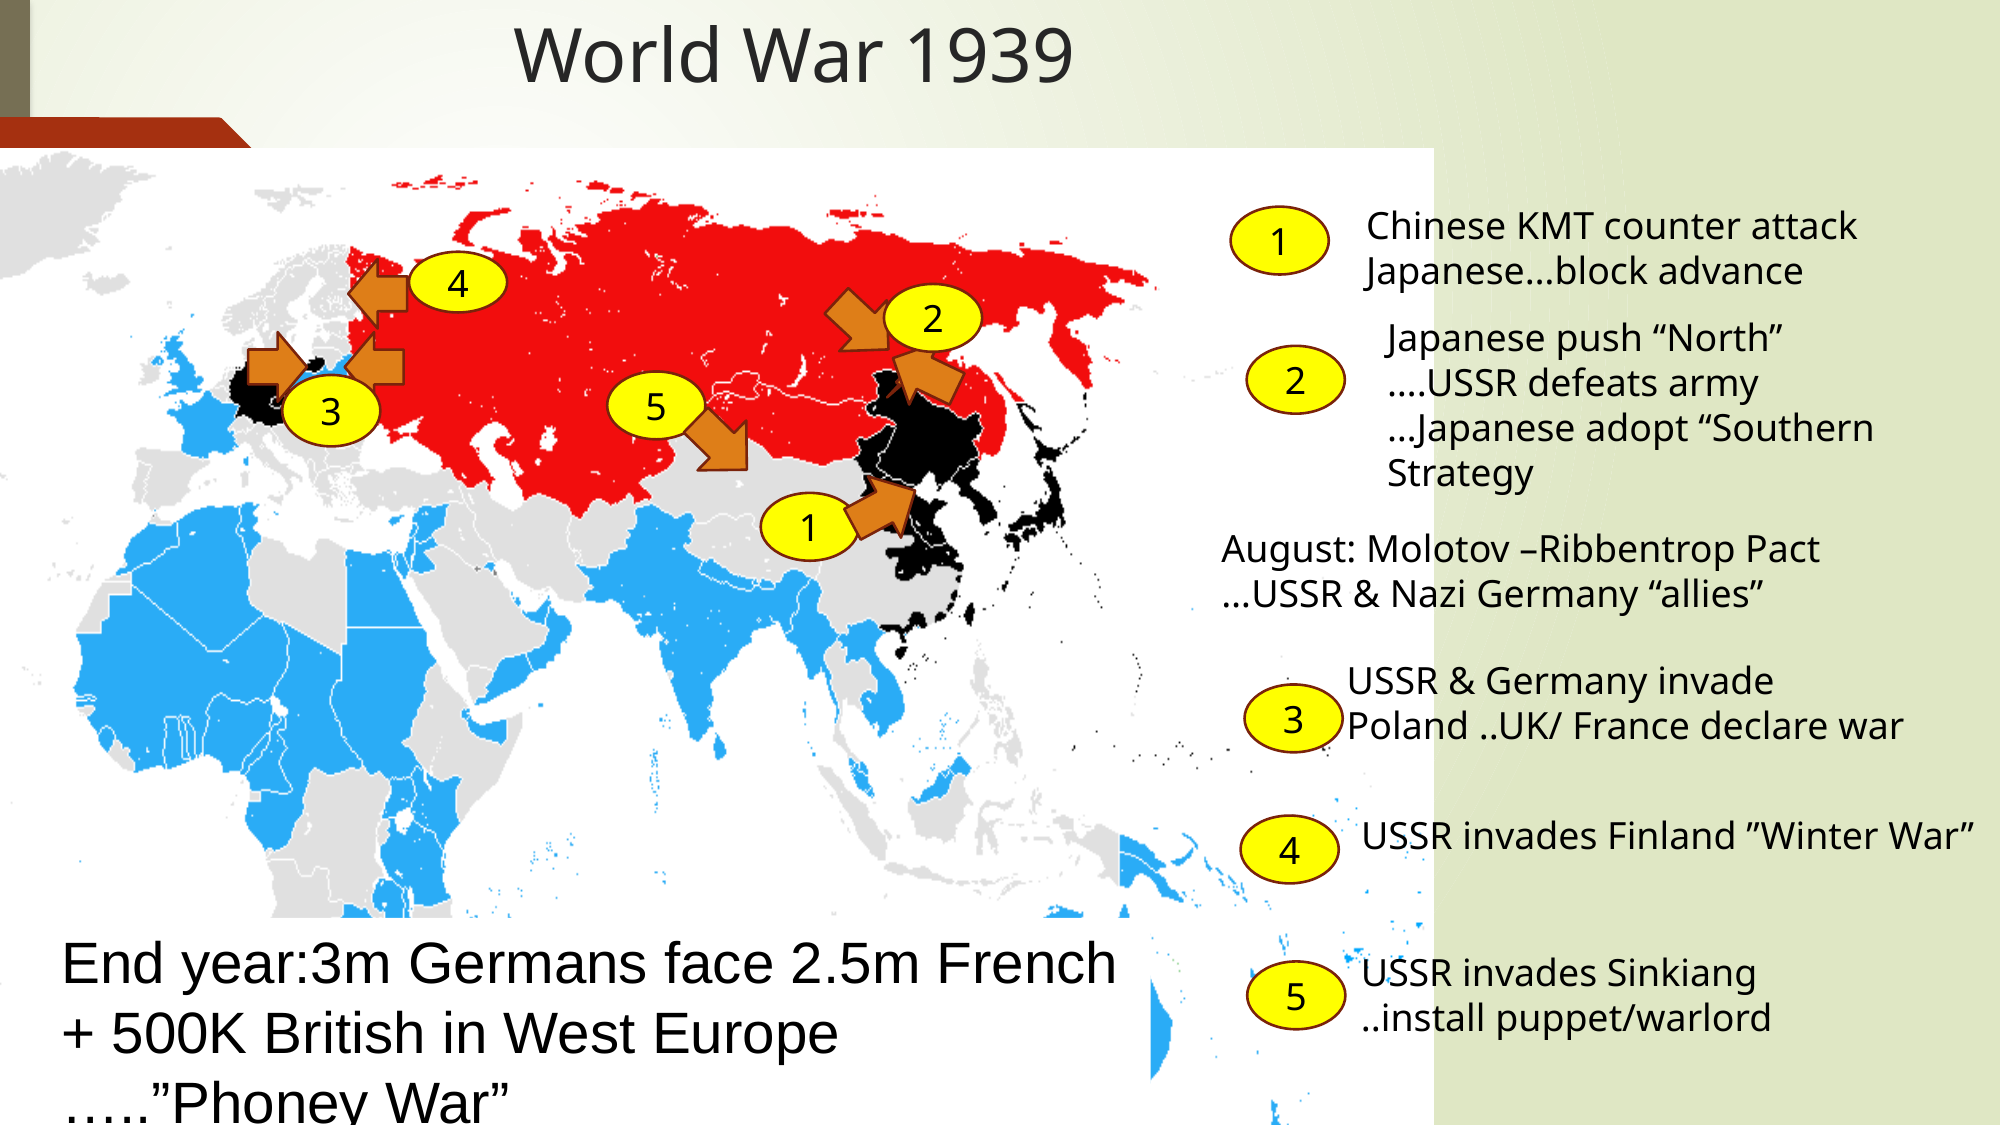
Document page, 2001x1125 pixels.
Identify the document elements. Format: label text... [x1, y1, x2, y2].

text_box Japanese push “North” ….USSR defeats army …Japanese adopt “Southern Strategy [1439, 306, 1891, 502]
text_box USSR invades Finland ”Winter War” [1439, 804, 2000, 865]
text_box August: Molotov –Ribbentrop Pact …USSR & Nazi Germany “allies” [1439, 517, 2000, 623]
title World War 1939 [498, 0, 1961, 211]
text_box Chinese KMT counter attack Japanese…block advance [1439, 194, 1874, 299]
text_box USSR & Germany invade Poland ..UK/ France declare war [1439, 649, 2000, 755]
text_box USSR invades Sinkiang ..install puppet/warlord [1439, 941, 1861, 1091]
picture [0, 148, 1435, 1125]
